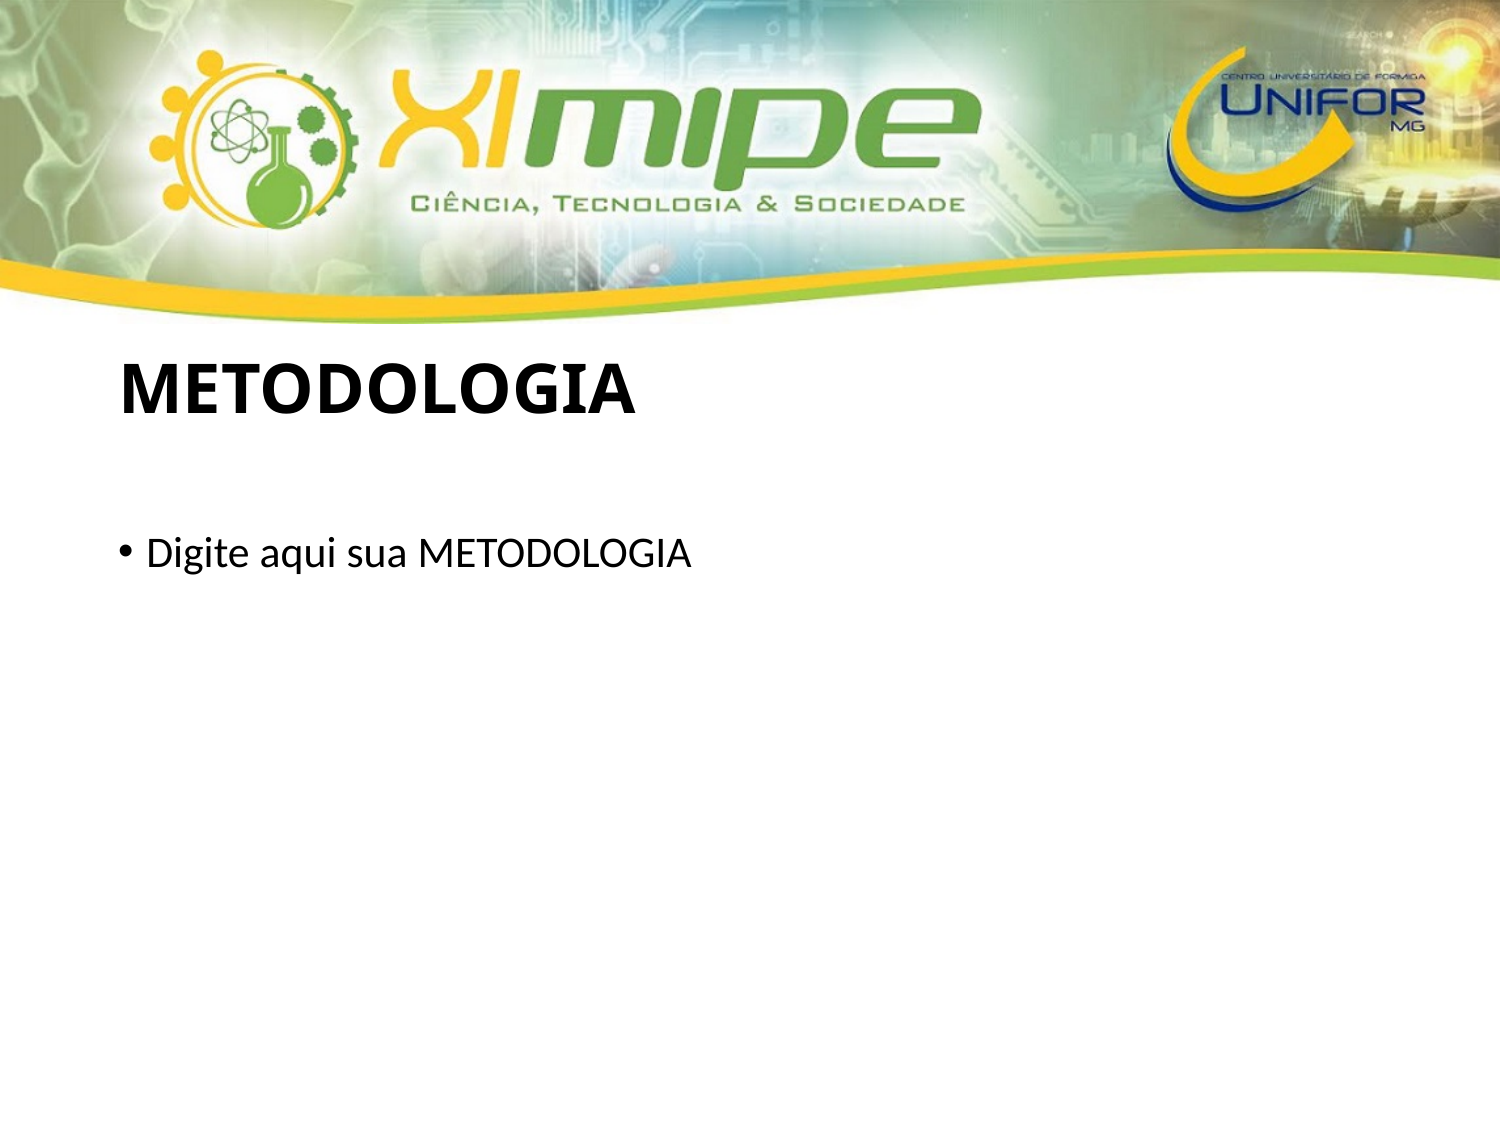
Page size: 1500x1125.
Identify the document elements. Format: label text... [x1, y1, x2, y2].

picture [0, 0, 1500, 324]
list Digite aqui sua METODOLOGIA [103, 521, 1397, 1047]
title METODOLOGIA [103, 282, 1397, 500]
